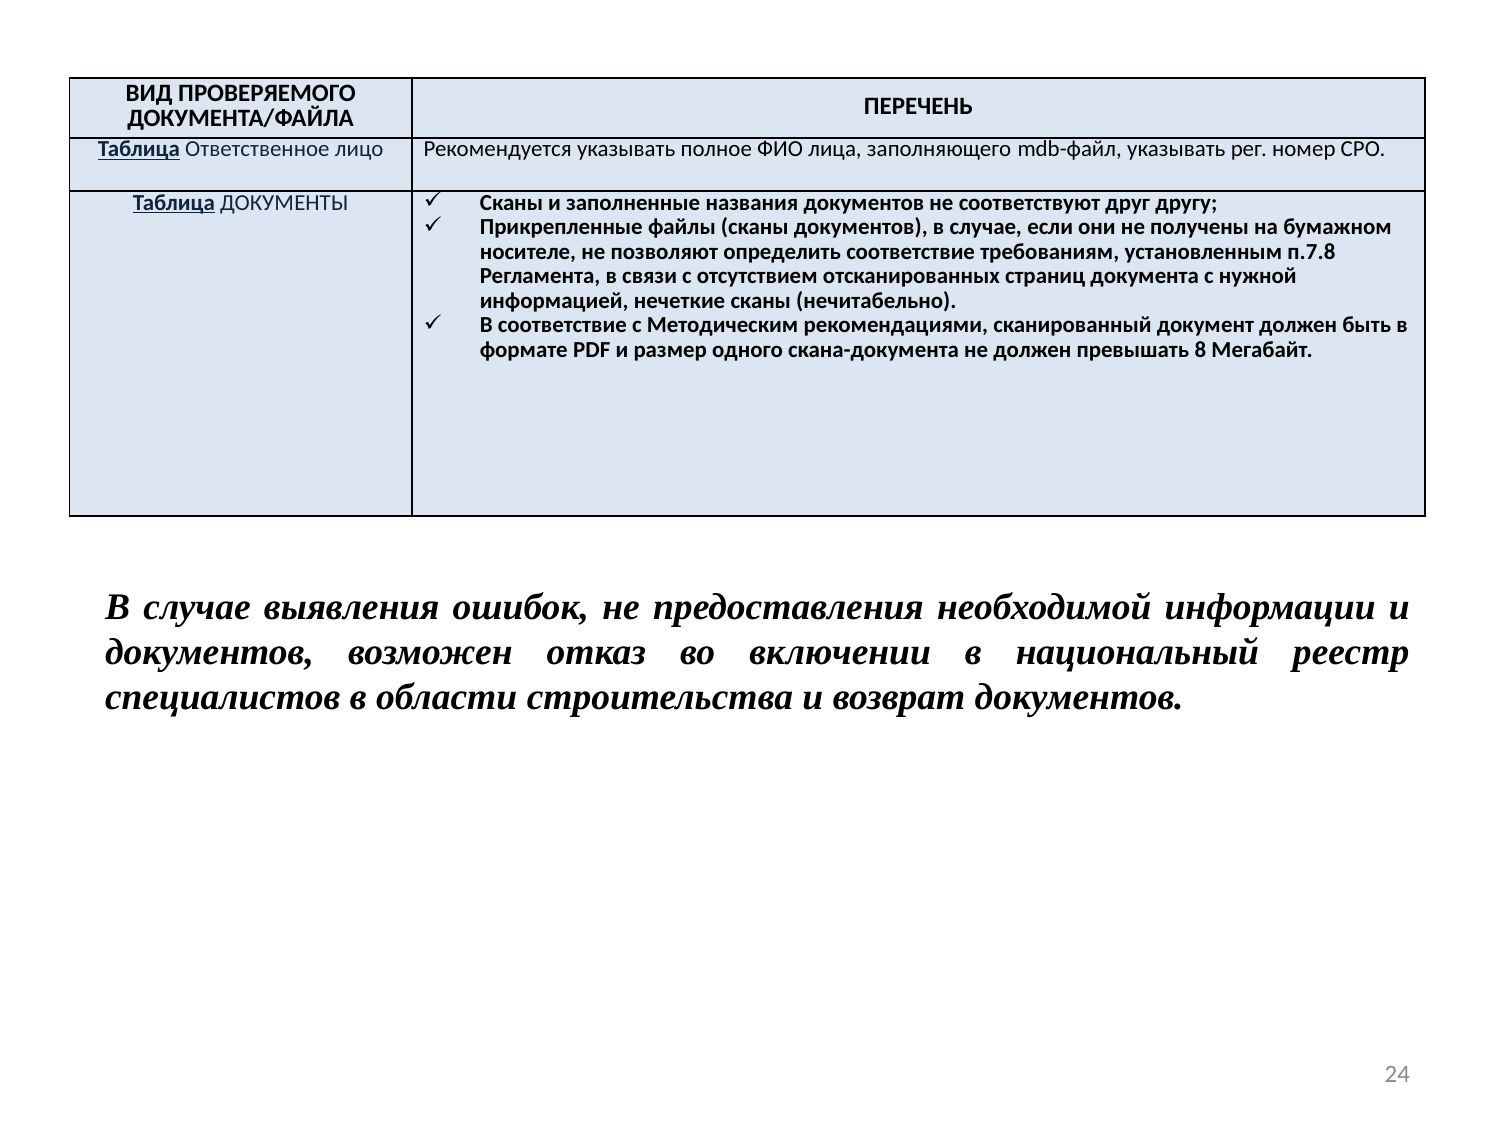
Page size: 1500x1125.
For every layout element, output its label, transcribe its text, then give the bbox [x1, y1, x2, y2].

table_cell Рекомендуется указывать полное ФИО лица, заполняющего mdb-файл, указывать рег. номер СРО. [413, 139, 1424, 190]
text_box В случае выявления ошибок, не предоставления необходимой информации и документов, возможен отказ во включении в национальный реестр специалистов в области строительства и возврат документов. [90, 574, 1425, 724]
table_cell Таблица ДОКУМЕНТЫ [70, 192, 411, 515]
table_cell Сканы и заполненные названия документов не соответствуют друг другу; Прикрепленные файлы (сканы документов), в случае, если они не получены на бумажном носителе, не позволяют определить соответствие требованиям, установленным п.7.8 Регламента, в связи с отсутствием отсканированных страниц документа с нужной информацией, нечеткие сканы (нечитабельно). В соответствие с Методическим рекомендациями, сканированный документ должен быть в формате PDF и размер одного скана-документа не должен превышать 8 Мегабайт. [413, 192, 1424, 515]
table_header ПЕРЕЧЕНЬ [413, 79, 1424, 137]
slide_number 24 [1074, 1042, 1425, 1103]
table_cell Таблица Ответственное лицо [70, 139, 411, 190]
table_header ВИД ПРОВЕРЯЕМОГО ДОКУМЕНТА/ФАЙЛА [70, 79, 411, 137]
